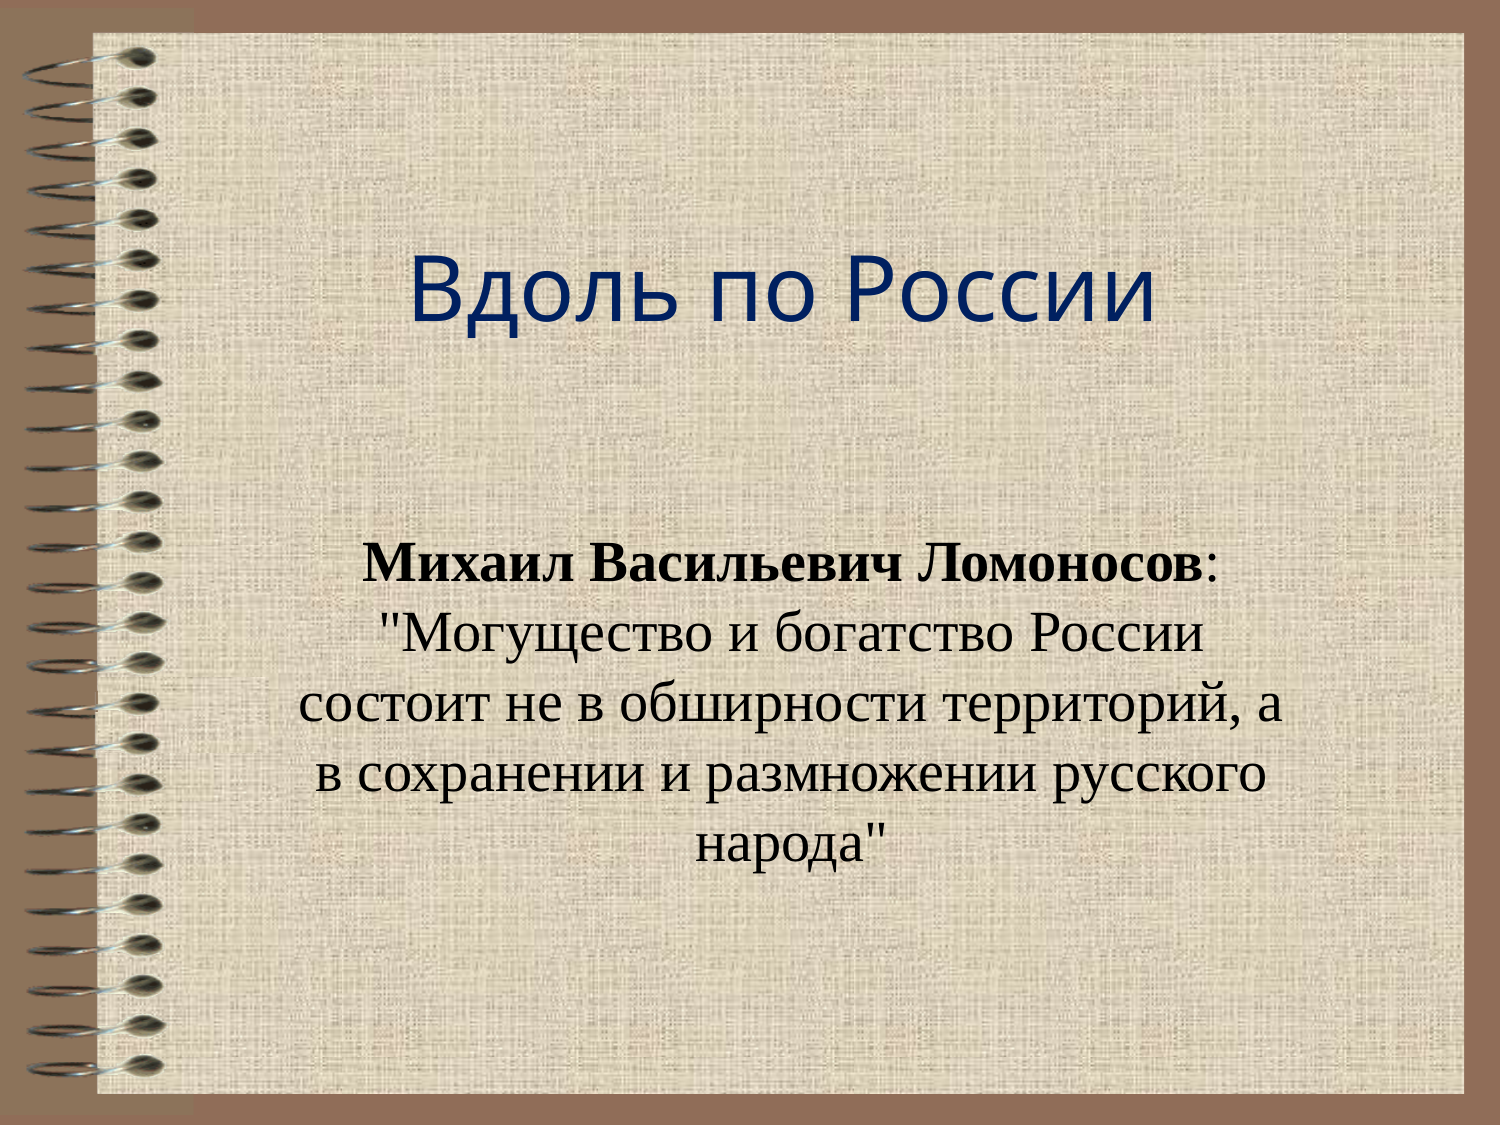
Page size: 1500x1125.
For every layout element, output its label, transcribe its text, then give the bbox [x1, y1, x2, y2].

picture [0, 8, 1465, 1115]
title Вдоль по России [149, 125, 1417, 445]
subtitle Михаил Васильевич Ломоносов: "Могущество и богатство России состоит не в обширности территорий, а в сохранении и размножении русского народа" [266, 515, 1317, 929]
